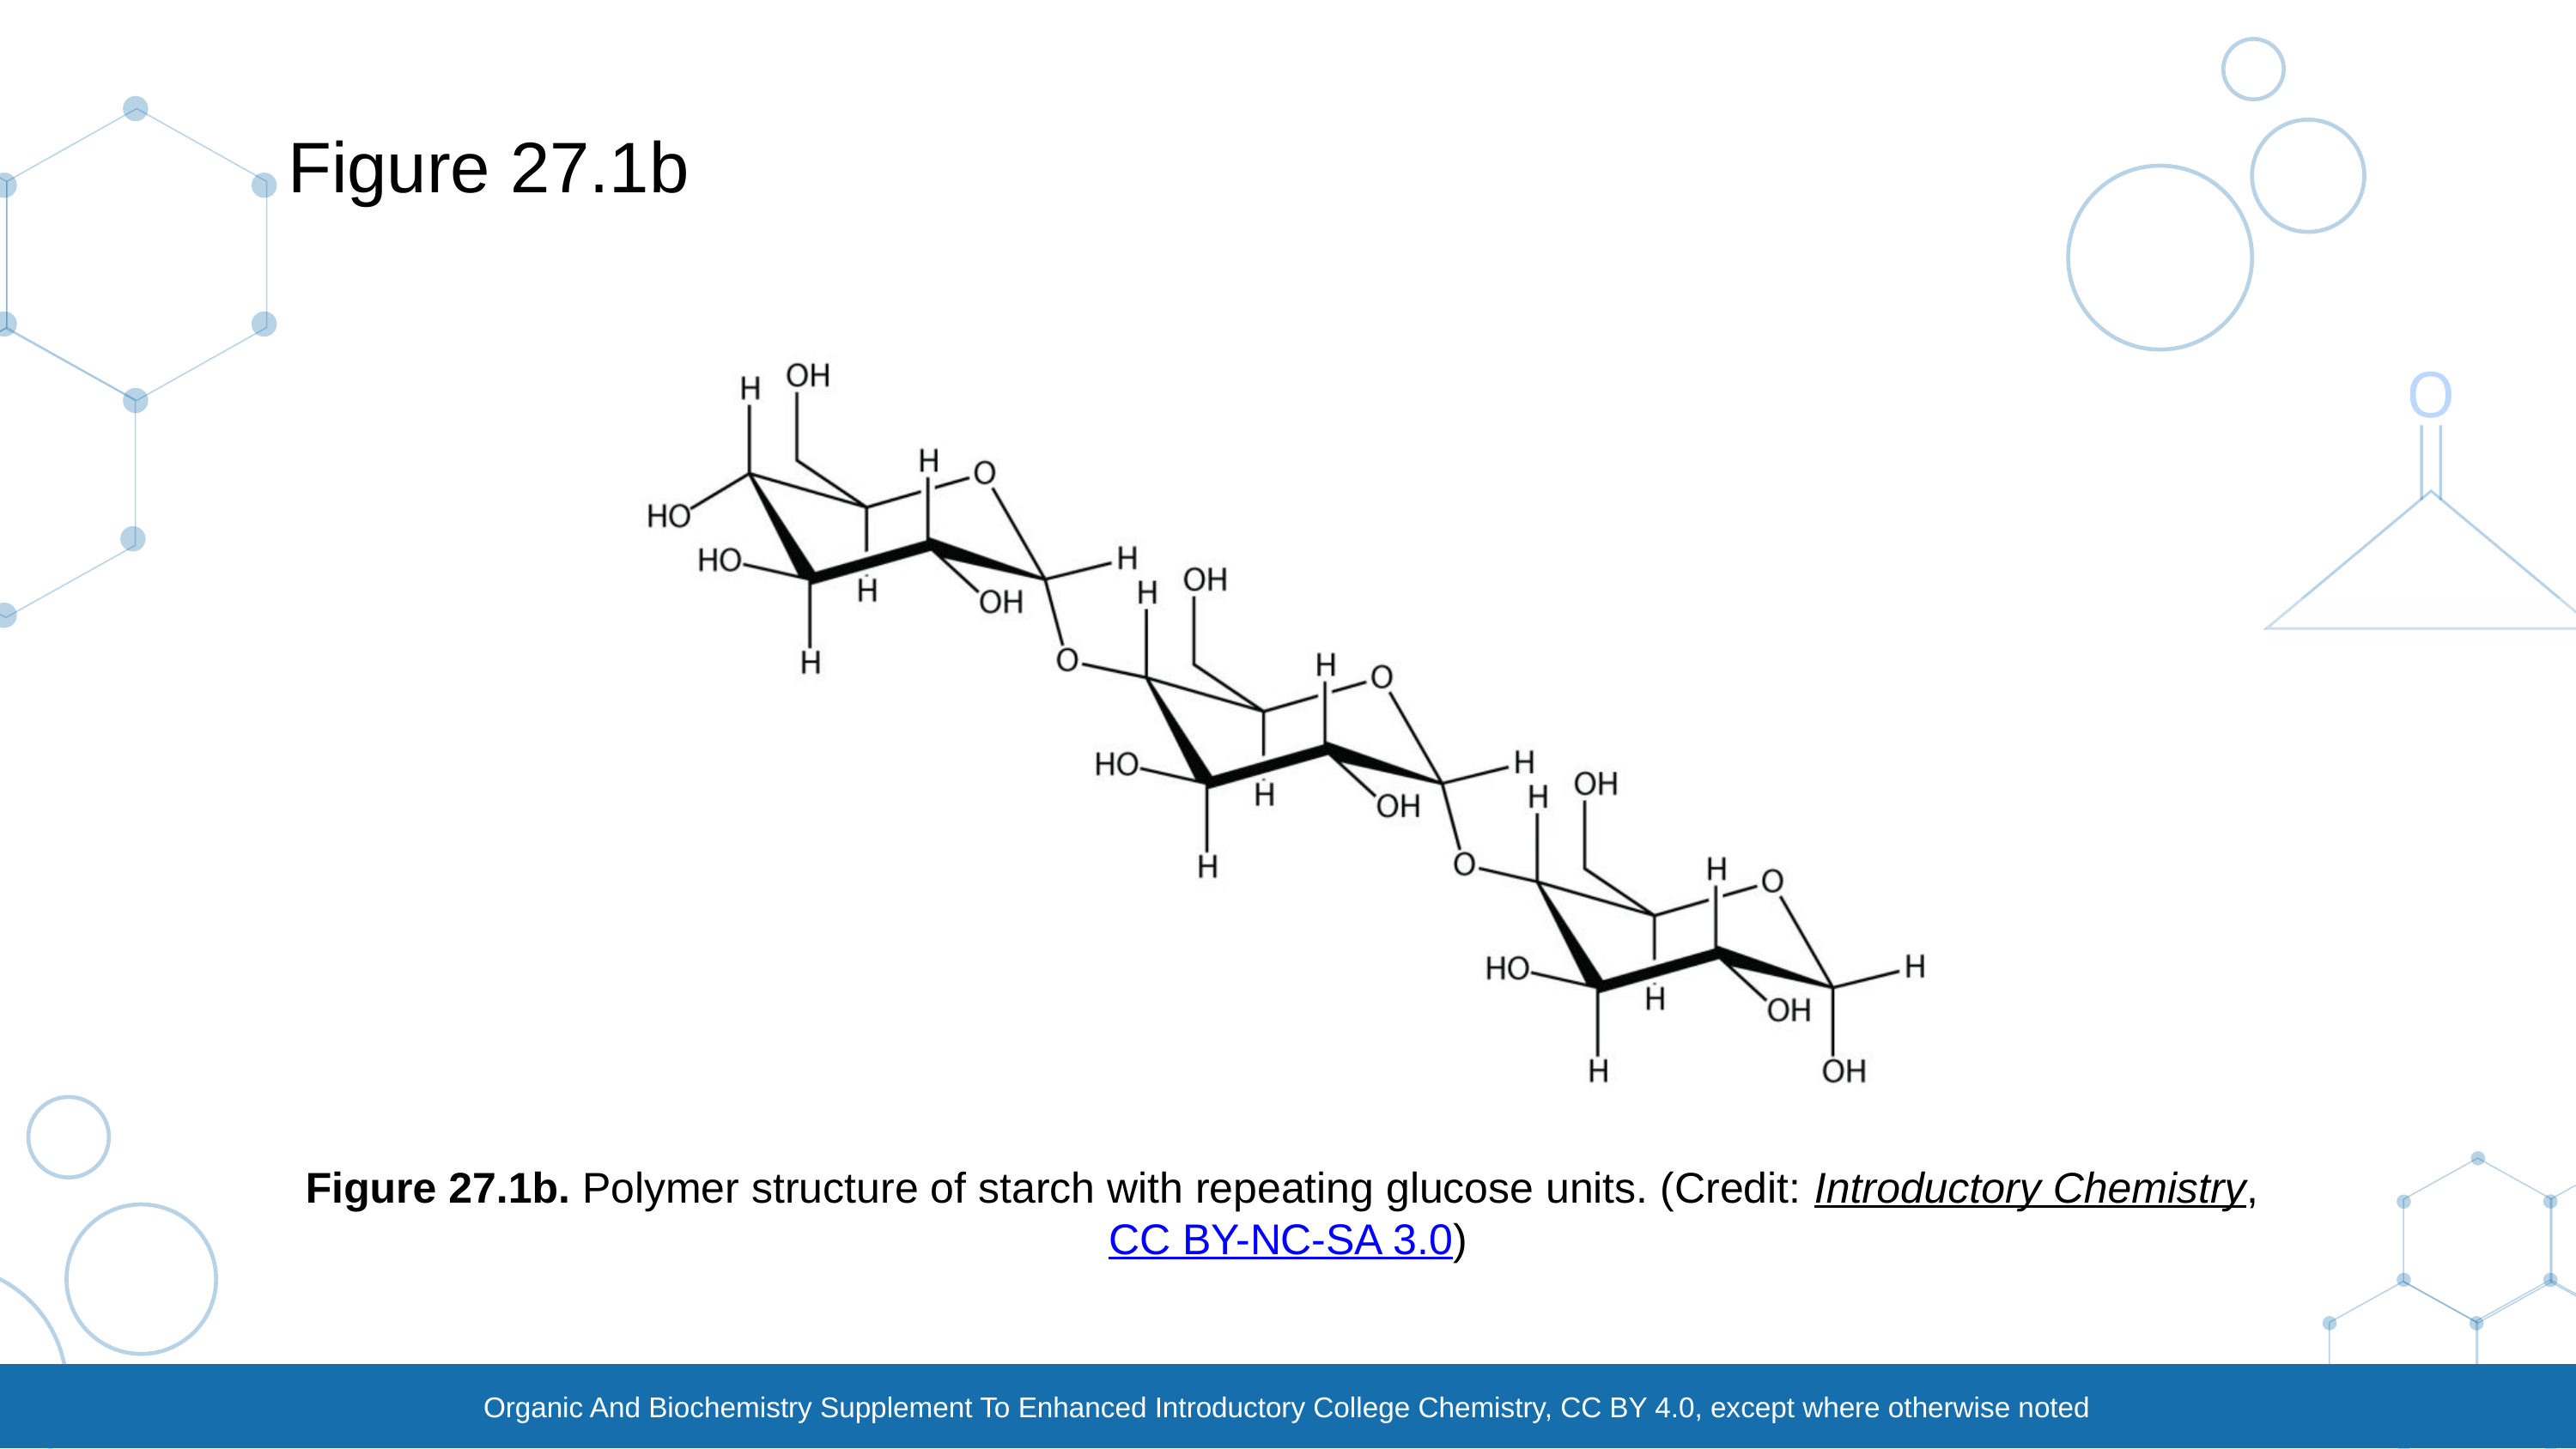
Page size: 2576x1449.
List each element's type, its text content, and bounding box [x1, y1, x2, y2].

list Figure 27.1b. Polymer structure of starch with repeating glucose units. (Credit: Introductory Chemistry, CC BY-NC-SA 3.0) [273, 1153, 2303, 1325]
title Figure 27.1b [275, 83, 1435, 245]
footer Organic And Biochemistry Supplement To Enhanced Introductory College Chemistry, CC BY 4.0, except where otherwise noted [400, 1379, 2176, 1432]
picture [630, 343, 1946, 1105]
